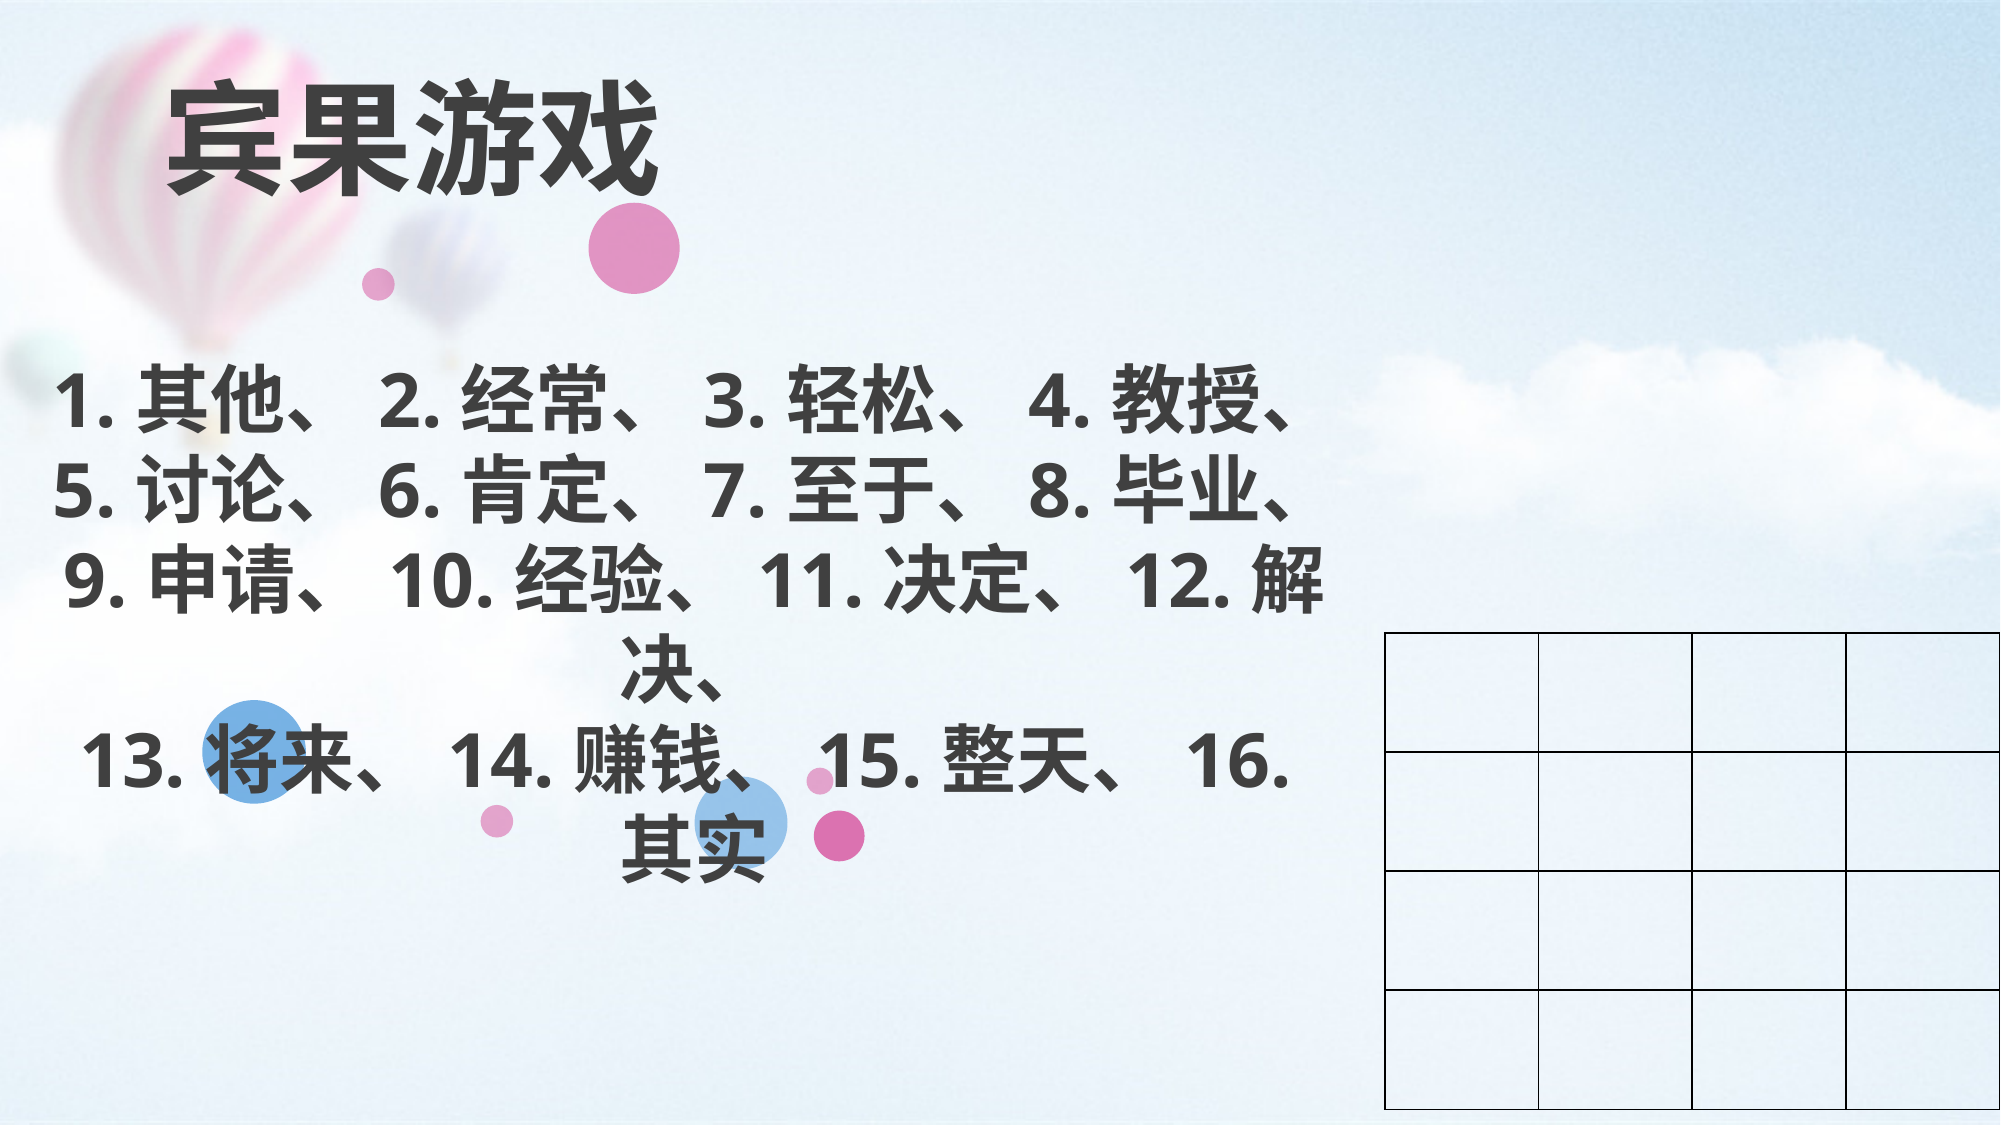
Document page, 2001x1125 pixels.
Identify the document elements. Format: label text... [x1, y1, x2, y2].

table_cell [1693, 872, 1845, 989]
table_cell [1847, 991, 1999, 1109]
table_cell [1847, 753, 1999, 870]
table_cell [1386, 991, 1538, 1109]
table_cell [1693, 753, 1845, 870]
table_header [1847, 634, 1999, 751]
text_box [361, 267, 396, 302]
table_cell [1693, 991, 1845, 1109]
text_box 1.其他、2.经常、3.轻松、4.教授、 5.讨论、6.肯定、7.至于、8.毕业、 9.申请、10.经验、11.决定、12.解决、 13.将来、14.赚钱、15.整天、16.其实 [30, 344, 1359, 900]
table_cell [1386, 872, 1538, 989]
table_cell [1539, 872, 1691, 989]
table_header [1693, 634, 1845, 751]
table_header [1386, 634, 1538, 751]
picture [0, 0, 2001, 1125]
table_cell [1386, 753, 1538, 870]
text_box 宾果游戏 [147, 53, 677, 219]
text_box [587, 219, 681, 295]
table_cell [1539, 991, 1691, 1109]
table_header [1539, 634, 1691, 751]
table_cell [1847, 872, 1999, 989]
table_cell [1539, 753, 1691, 870]
